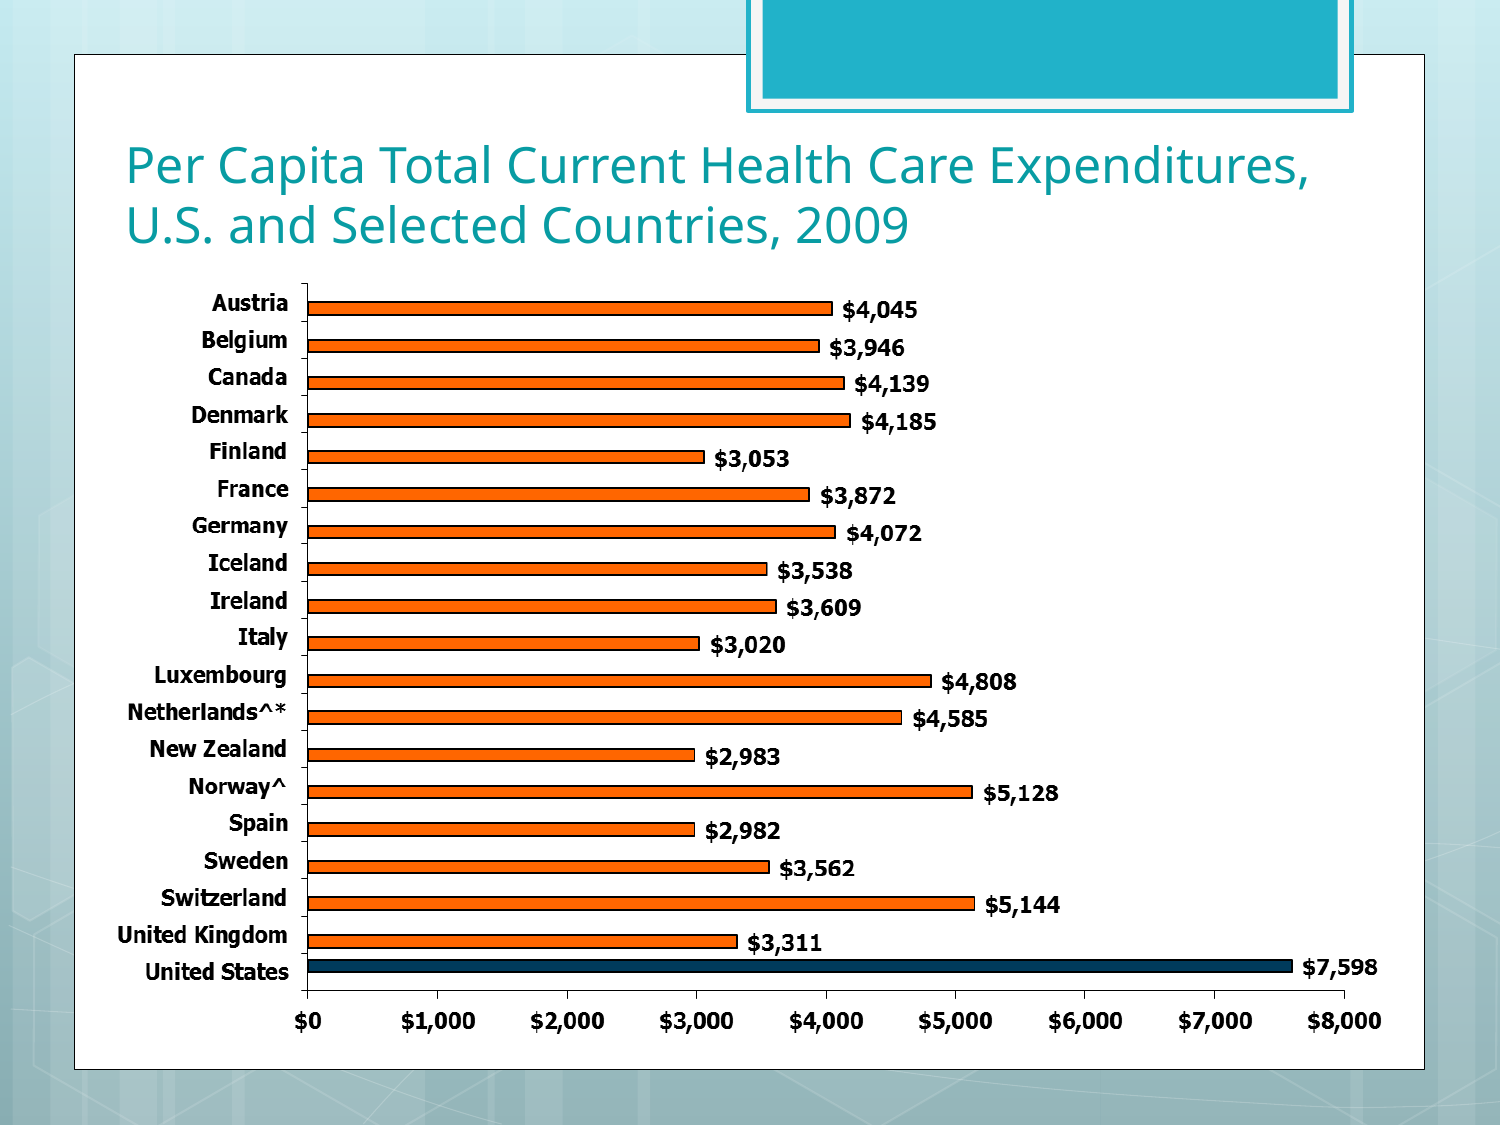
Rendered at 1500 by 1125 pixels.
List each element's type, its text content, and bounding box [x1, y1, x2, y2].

title Per Capita Total Current Health Care Expenditures, U.S. and Selected Countries, 2009 [12, 58, 1438, 262]
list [99, 274, 1401, 1049]
